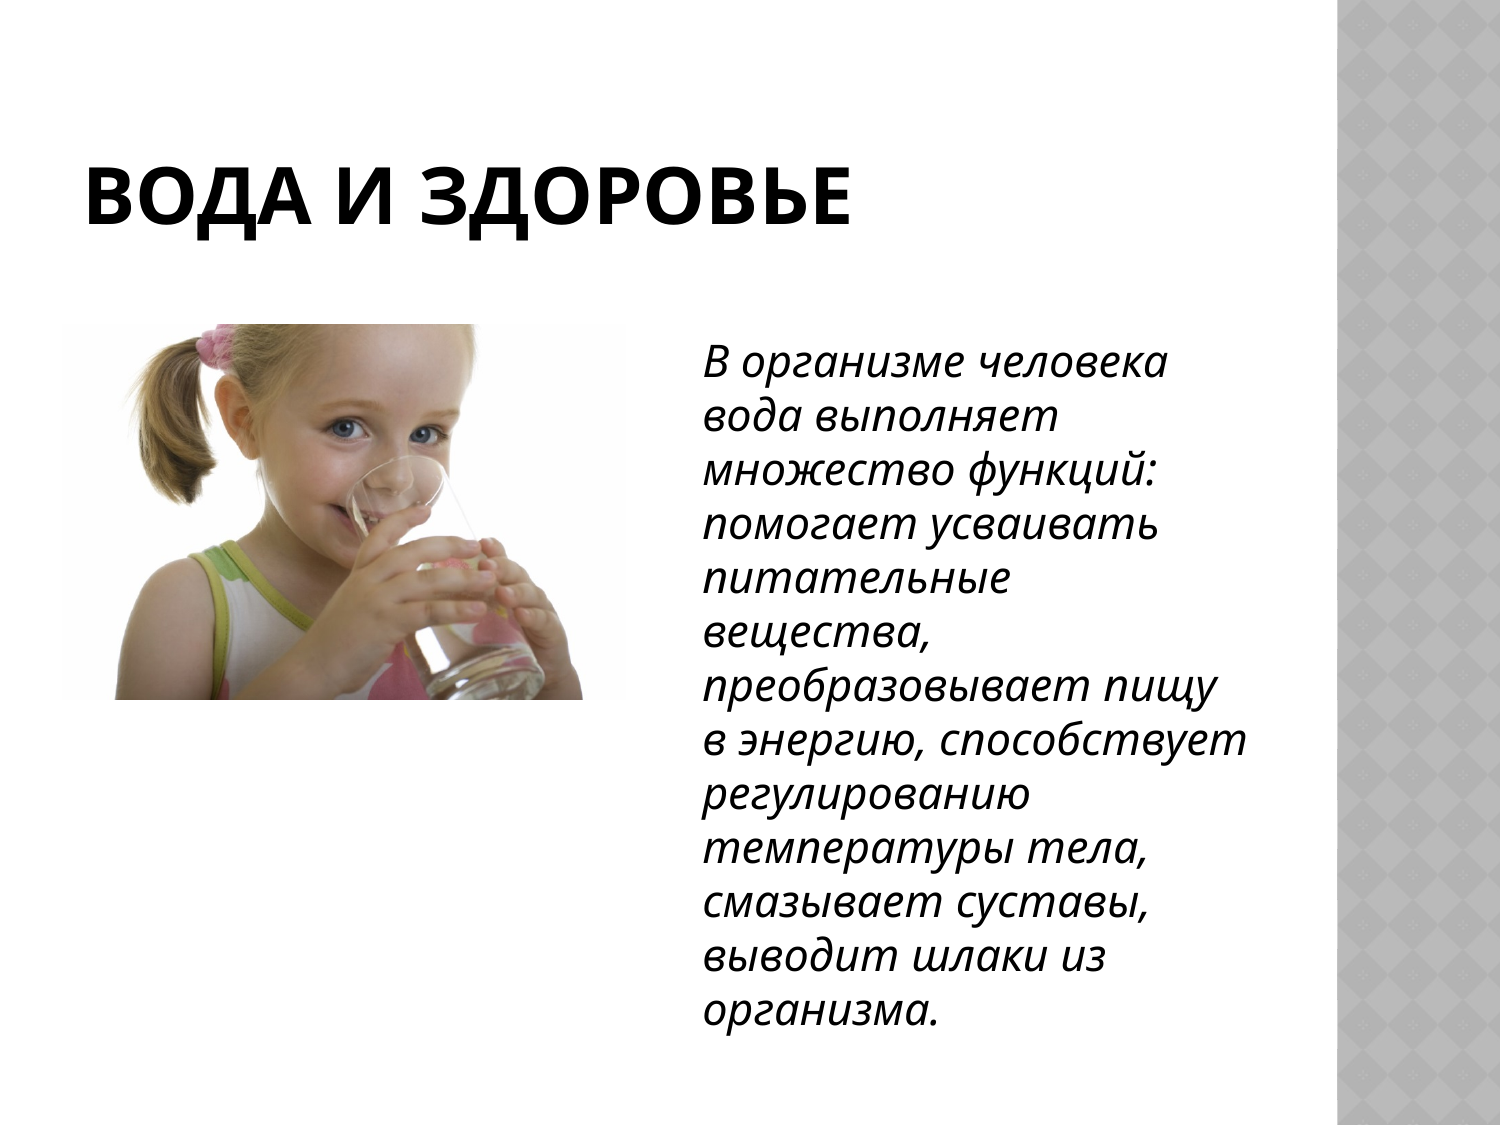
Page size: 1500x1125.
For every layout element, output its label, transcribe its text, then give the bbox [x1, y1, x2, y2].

picture [61, 324, 626, 701]
list В организме человека вода выполняет множество функций: помогает усваивать питательные вещества, преобразовывает пищу в энергию, способствует регулированию температуры тела, смазывает суставы, выводит шлаки из организма. [687, 324, 1265, 1068]
title Вода и здоровье [75, 52, 1263, 240]
